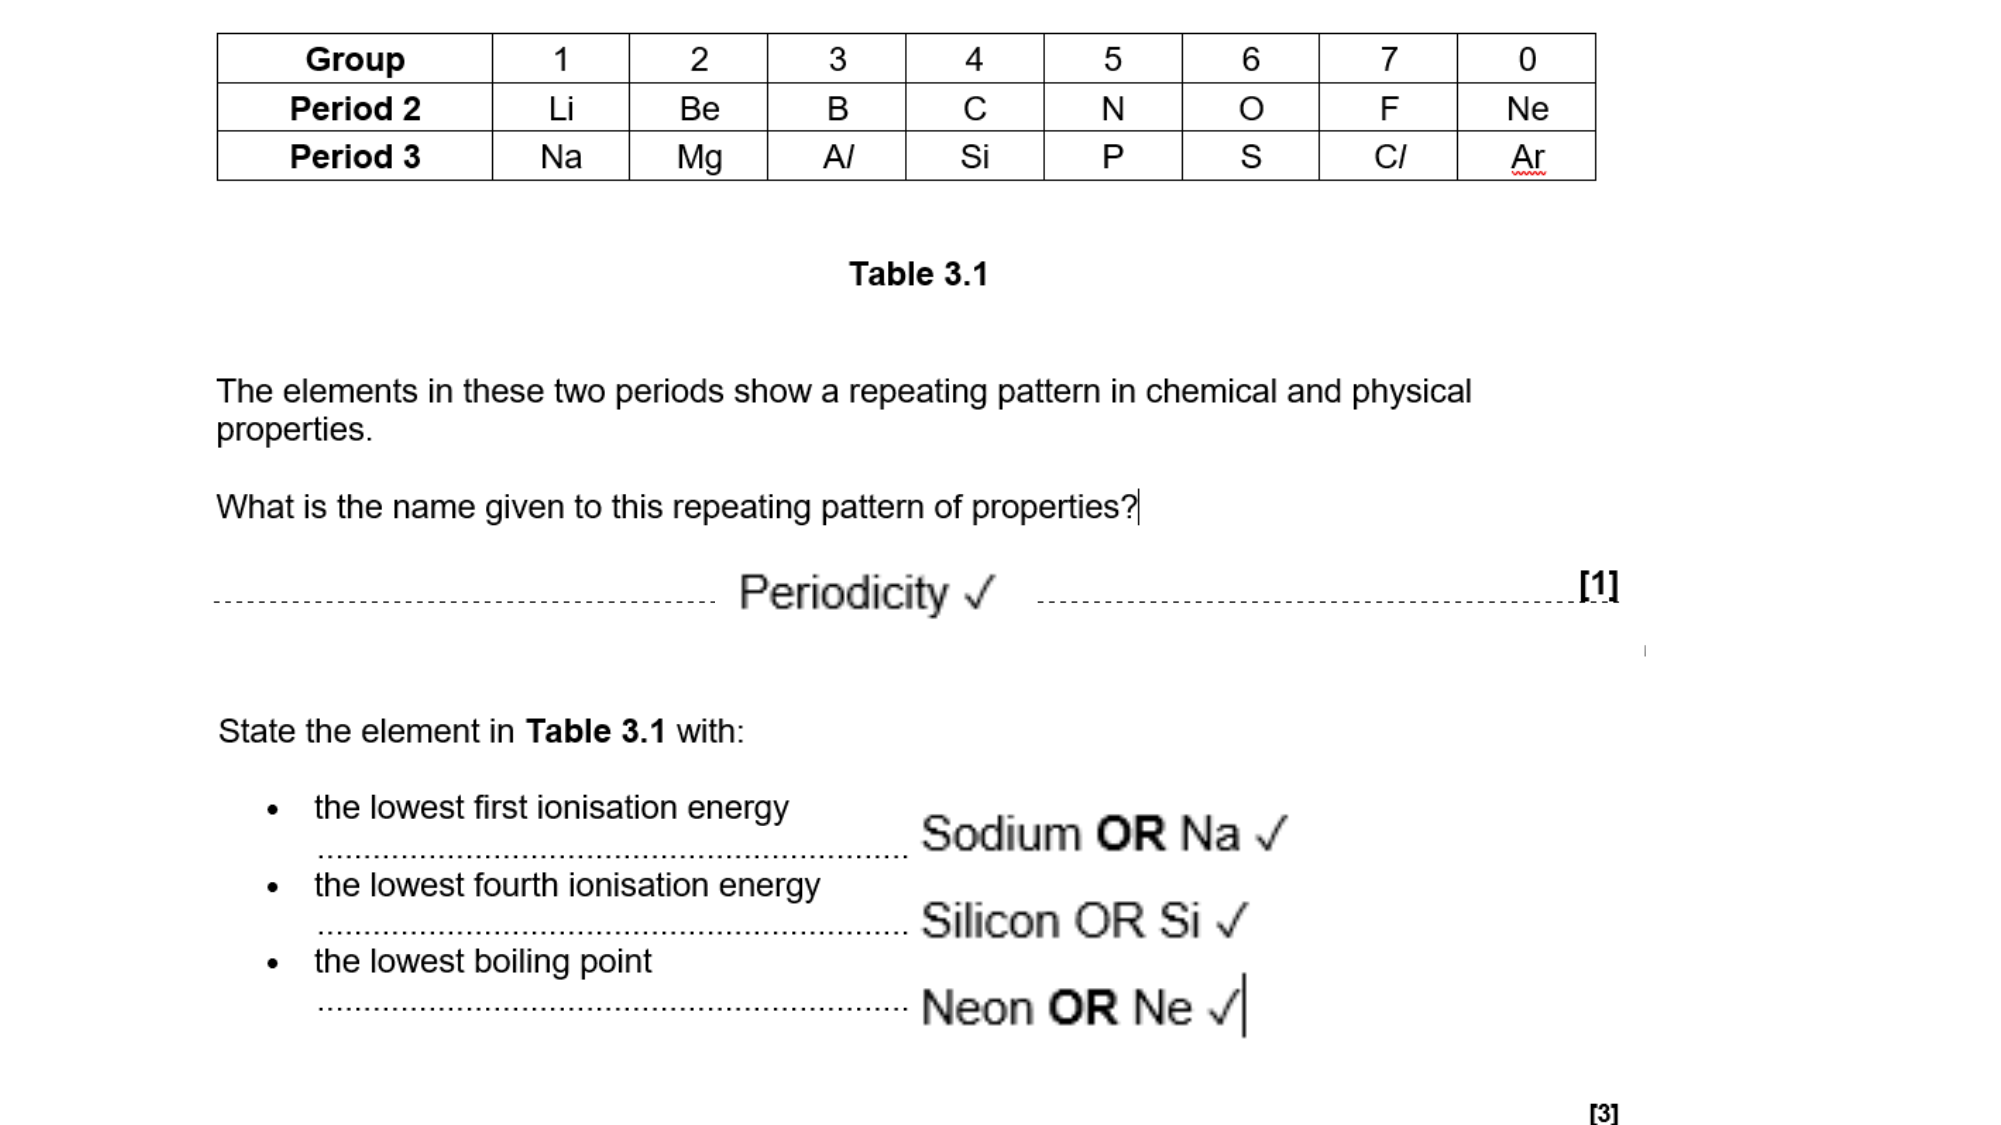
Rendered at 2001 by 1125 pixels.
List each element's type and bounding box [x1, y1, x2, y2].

picture [169, 9, 1646, 1125]
